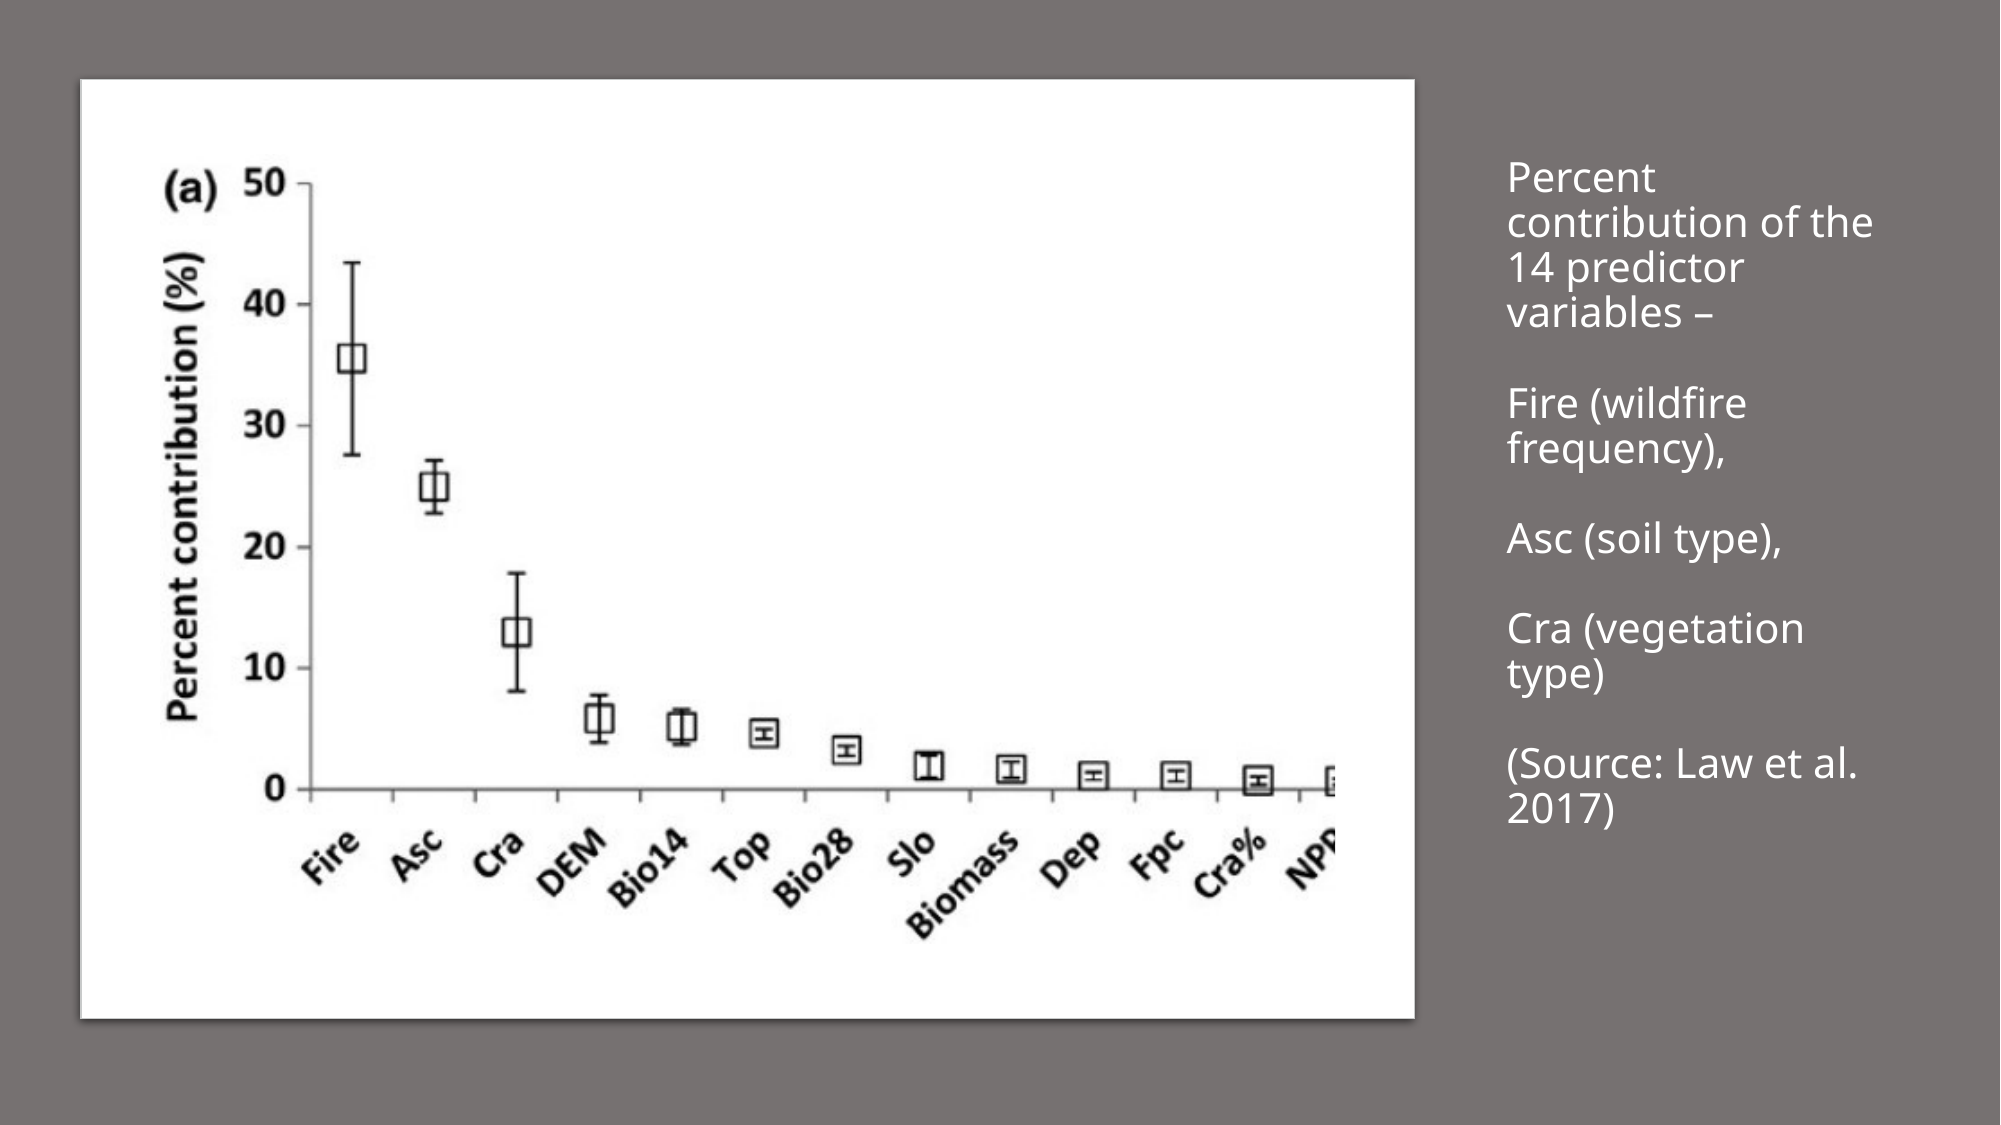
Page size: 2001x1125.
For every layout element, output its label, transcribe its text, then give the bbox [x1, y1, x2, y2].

text_box [0, 0, 2000, 1125]
text_box [80, 78, 1415, 1019]
title Percent contribution of the 14 predictor variables – Fire (wildfire frequency), Asc (soil type), Cra (vegetation type) (Source: Law et al. 2017) [1491, 101, 1921, 888]
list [160, 154, 1336, 944]
